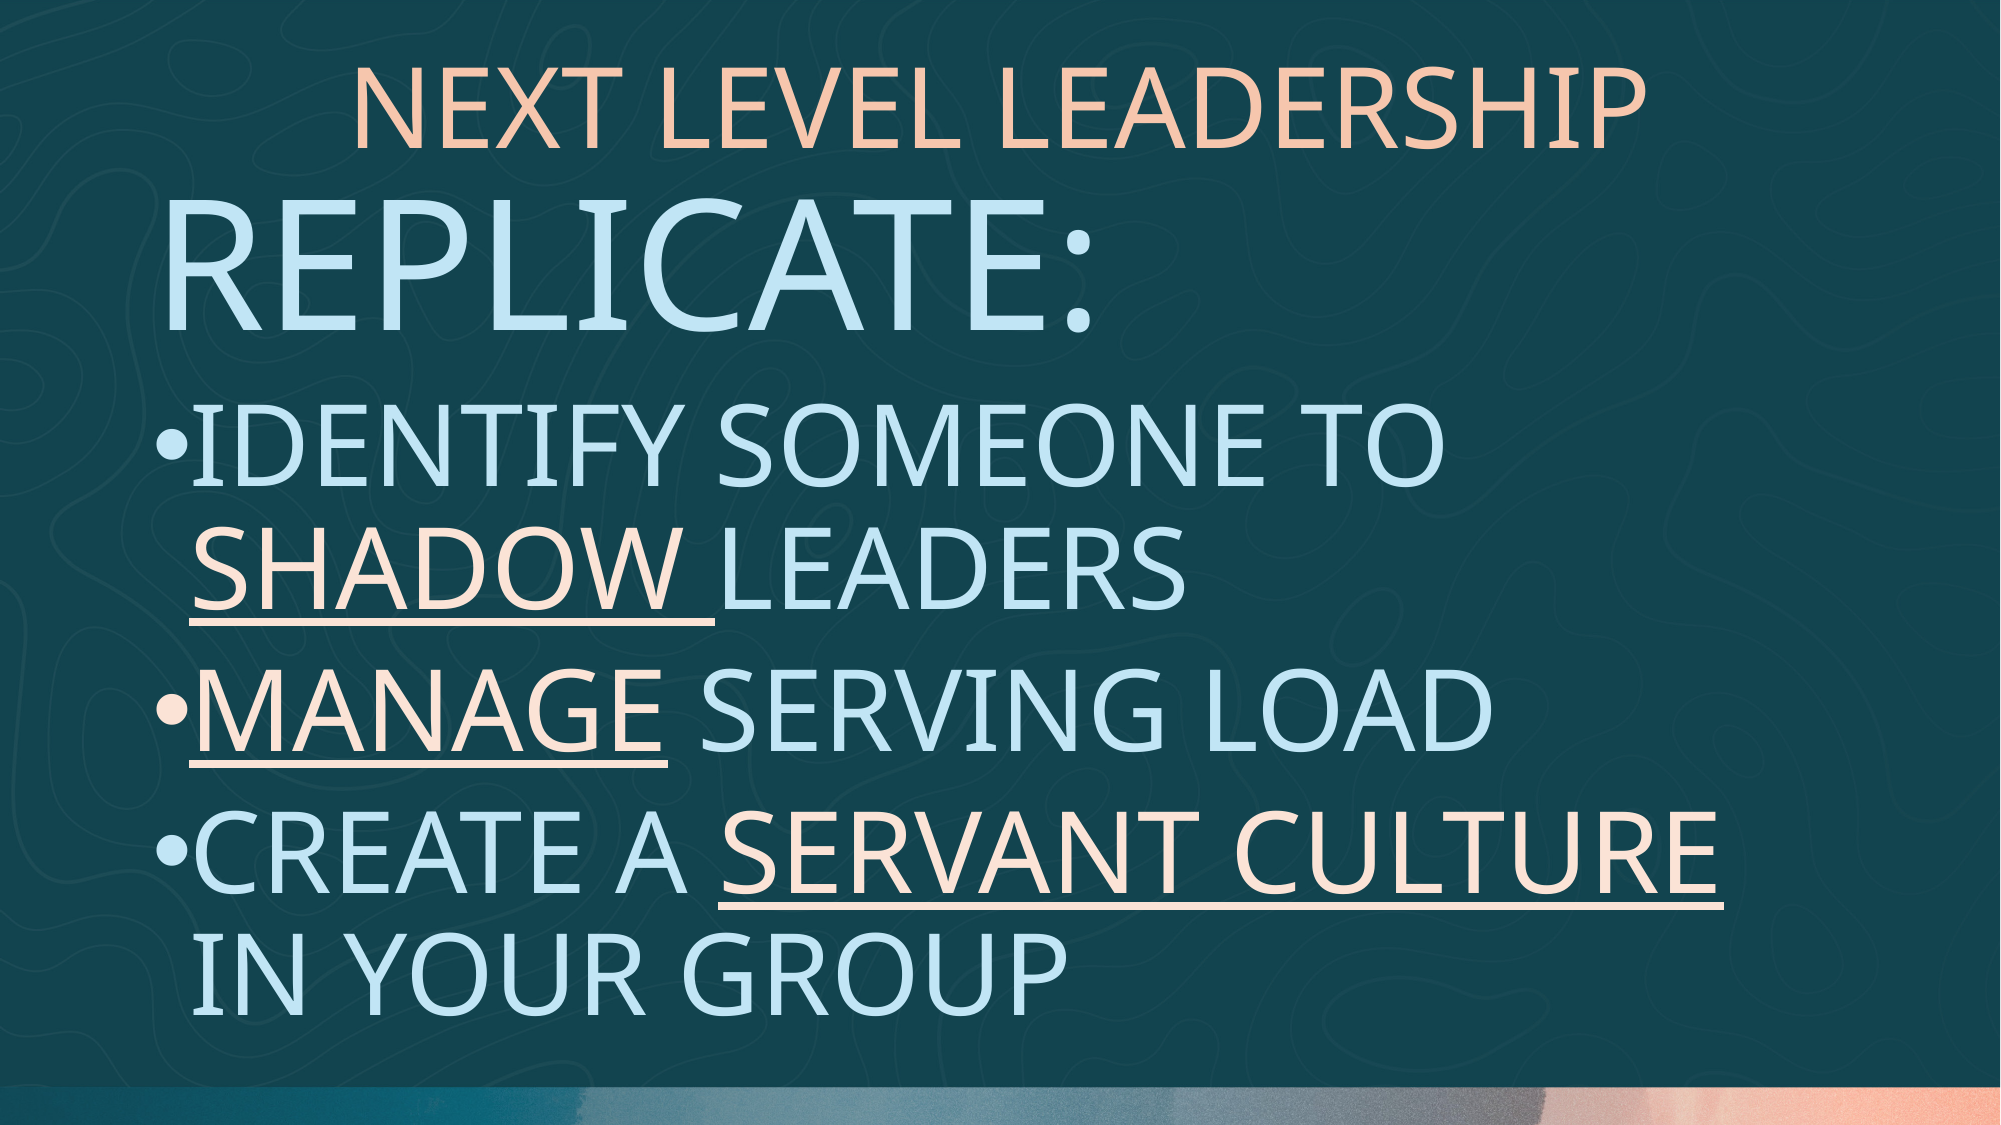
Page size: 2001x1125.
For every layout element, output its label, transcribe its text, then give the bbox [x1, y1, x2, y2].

title NEXT LEVEL LEADERSHIP [137, 3, 1863, 165]
list REPLICATE: IDENTIFY SOMEONE TO SHADOW LEADERS MANAGE SERVING LOAD CREATE A SERVANT CULTURE IN YOUR GROUP [137, 165, 1863, 1056]
picture [0, 0, 2001, 1125]
